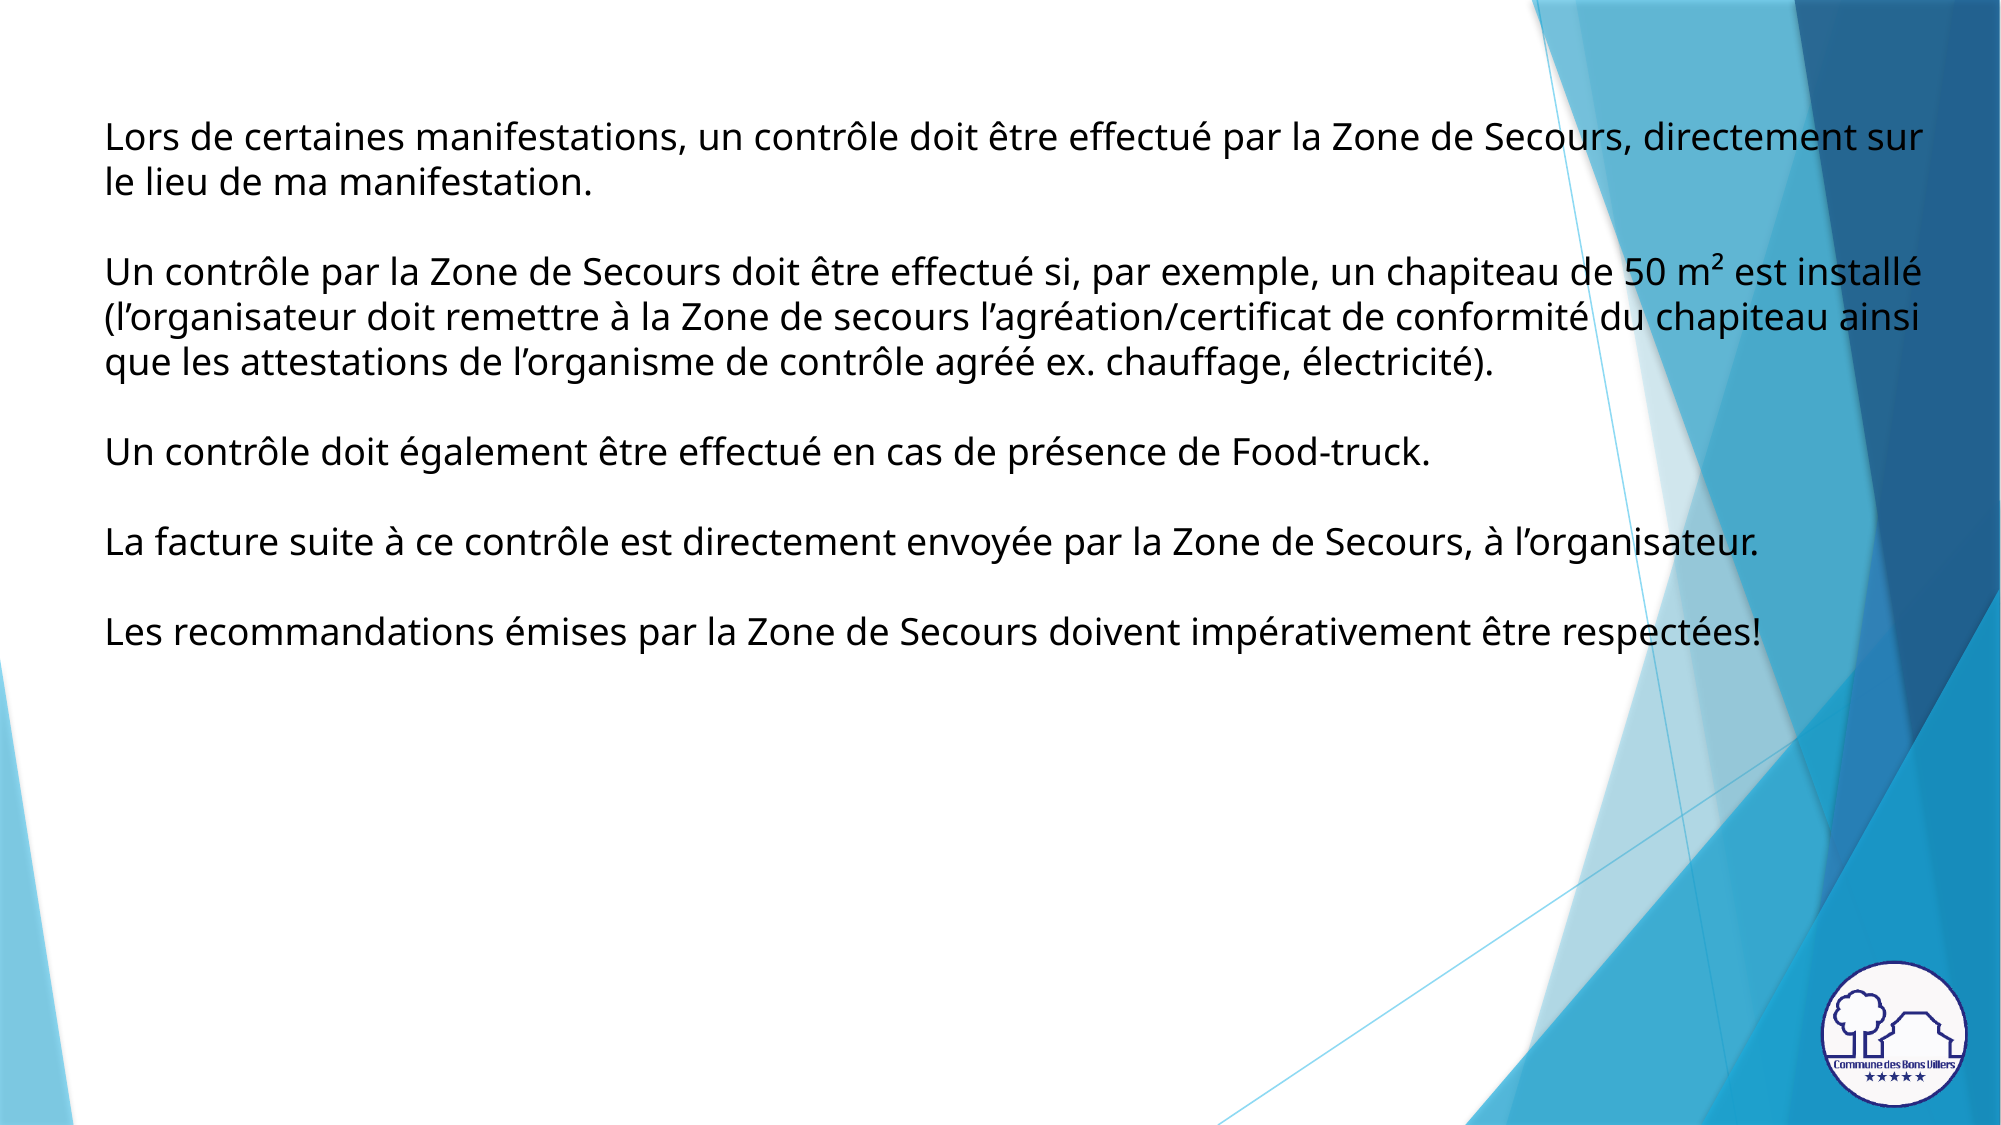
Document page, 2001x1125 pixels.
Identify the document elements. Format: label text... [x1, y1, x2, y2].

picture [1787, 927, 2000, 1125]
text_box Lors de certaines manifestations, un contrôle doit être effectué par la Zone de Secours, directement sur le lieu de ma manifestation. Un contrôle par la Zone de Secours doit être effectué si, par exemple, un chapiteau de 50 m² est installé (l’organisateur doit remettre à la Zone de secours l’agréation/certificat de conformité du chapiteau ainsi que les attestations de l’organisme de contrôle agréé ex. chauffage, électricité). Un contrôle doit également être effectué en cas de présence de Food-truck. La facture suite à ce contrôle est directement envoyée par la Zone de Secours, à l’organisateur. Les recommandations émises par la Zone de Secours doivent impérativement être respectées! [89, 105, 1950, 841]
